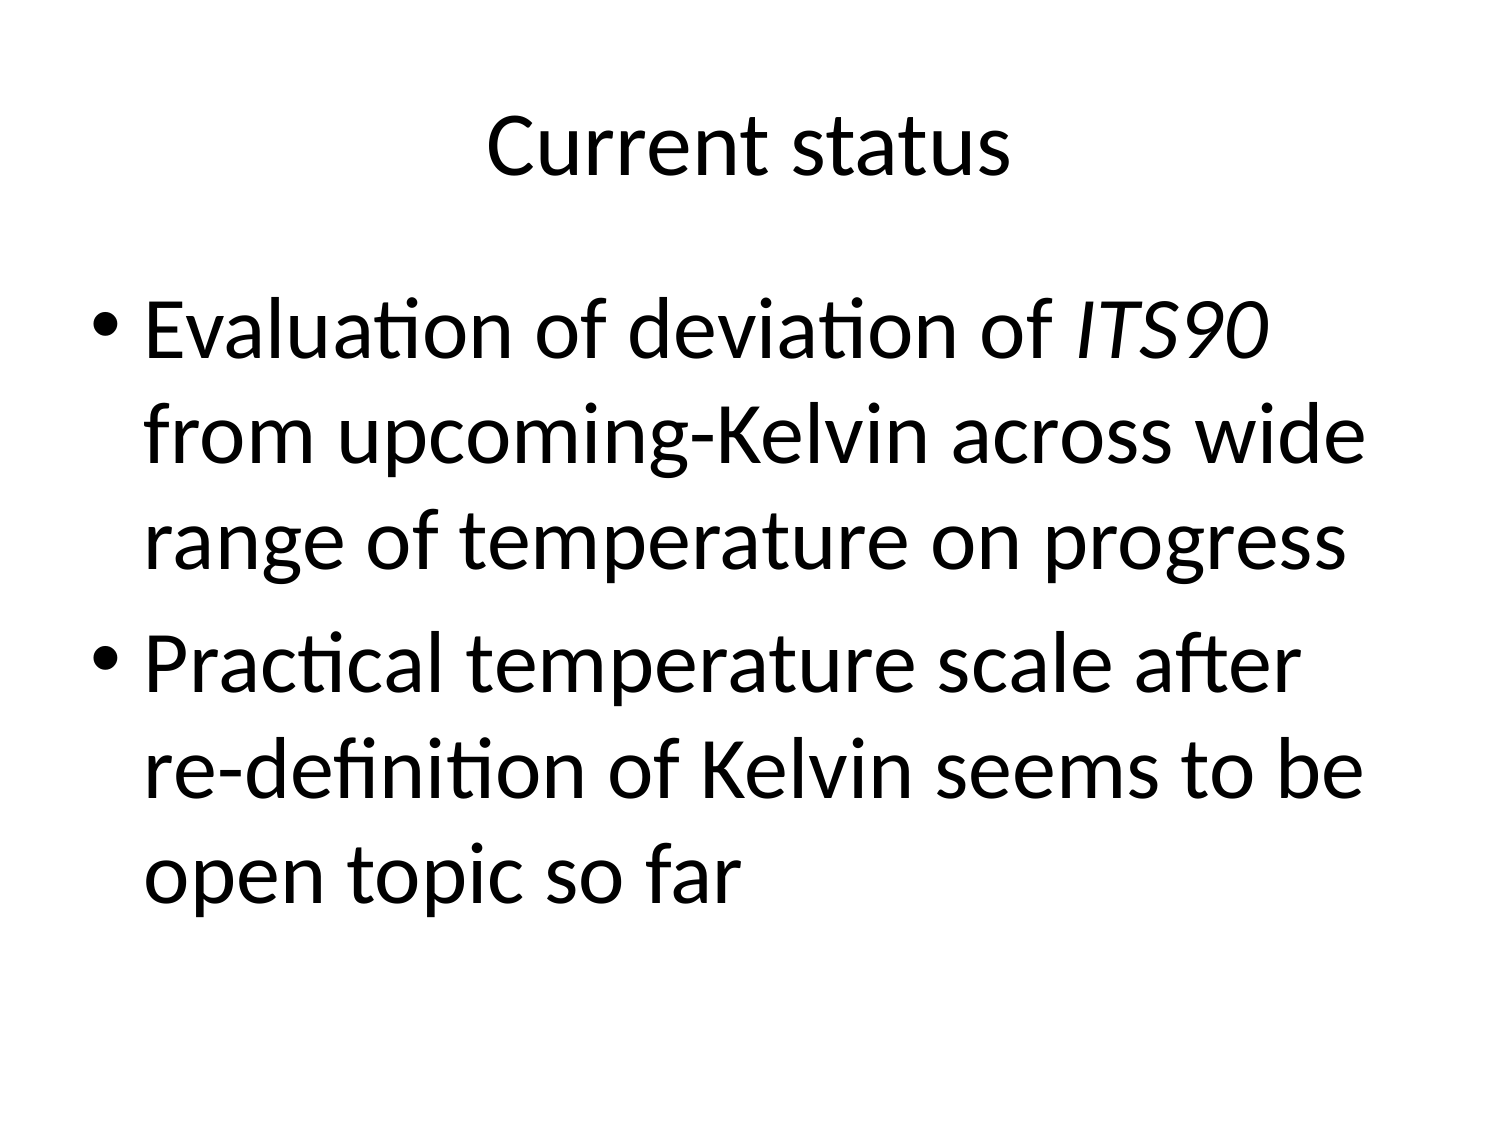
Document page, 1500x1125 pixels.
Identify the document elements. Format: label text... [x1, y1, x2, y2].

title Current status [75, 45, 1425, 233]
list Evaluation of deviation of ITS90 from upcoming-Kelvin across wide range of temperature on progress Practical temperature scale after re-definition of Kelvin seems to be open topic so far [75, 262, 1425, 1005]
